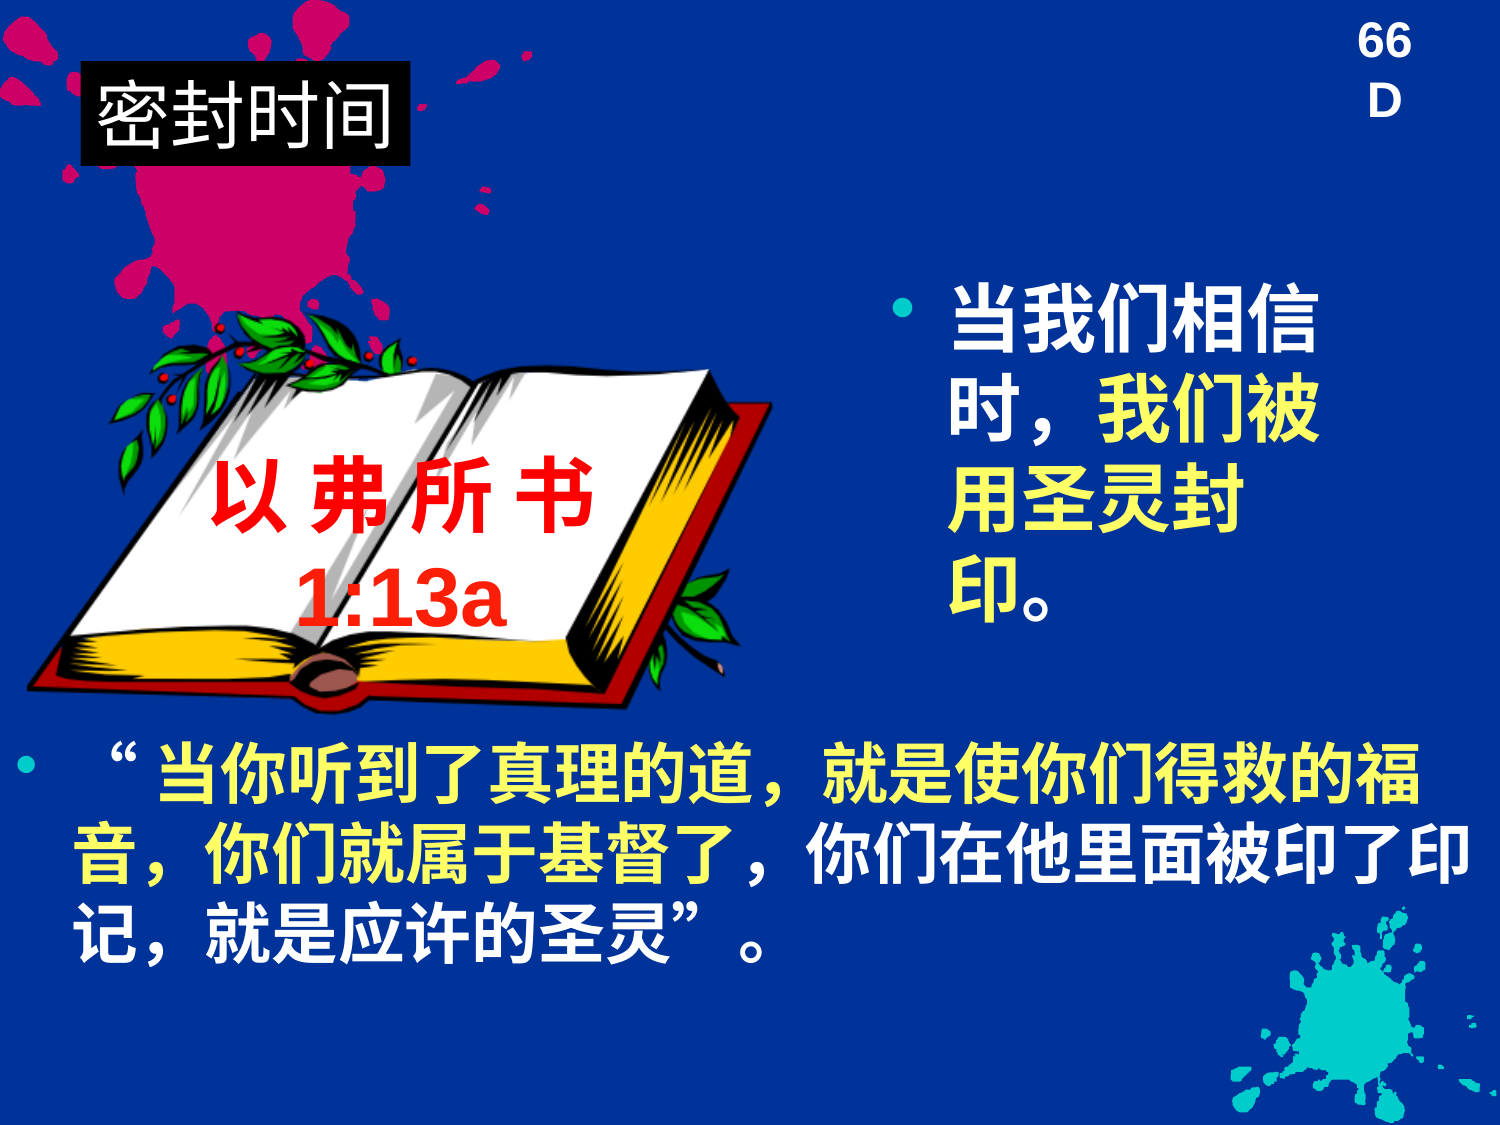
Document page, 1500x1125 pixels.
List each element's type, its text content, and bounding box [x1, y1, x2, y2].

list 当我们相信时，我们被用圣灵封印。 [875, 263, 1400, 551]
picture [26, 305, 776, 718]
text_box “当你听到了真理的道，就是使你们得救的福音，你们就属于基督了，你们在他里面被印了印记，就是应许的圣灵”。 [0, 724, 1500, 987]
text_box 密封时间 [80, 61, 411, 166]
text_box 66 D [1269, 0, 1500, 135]
